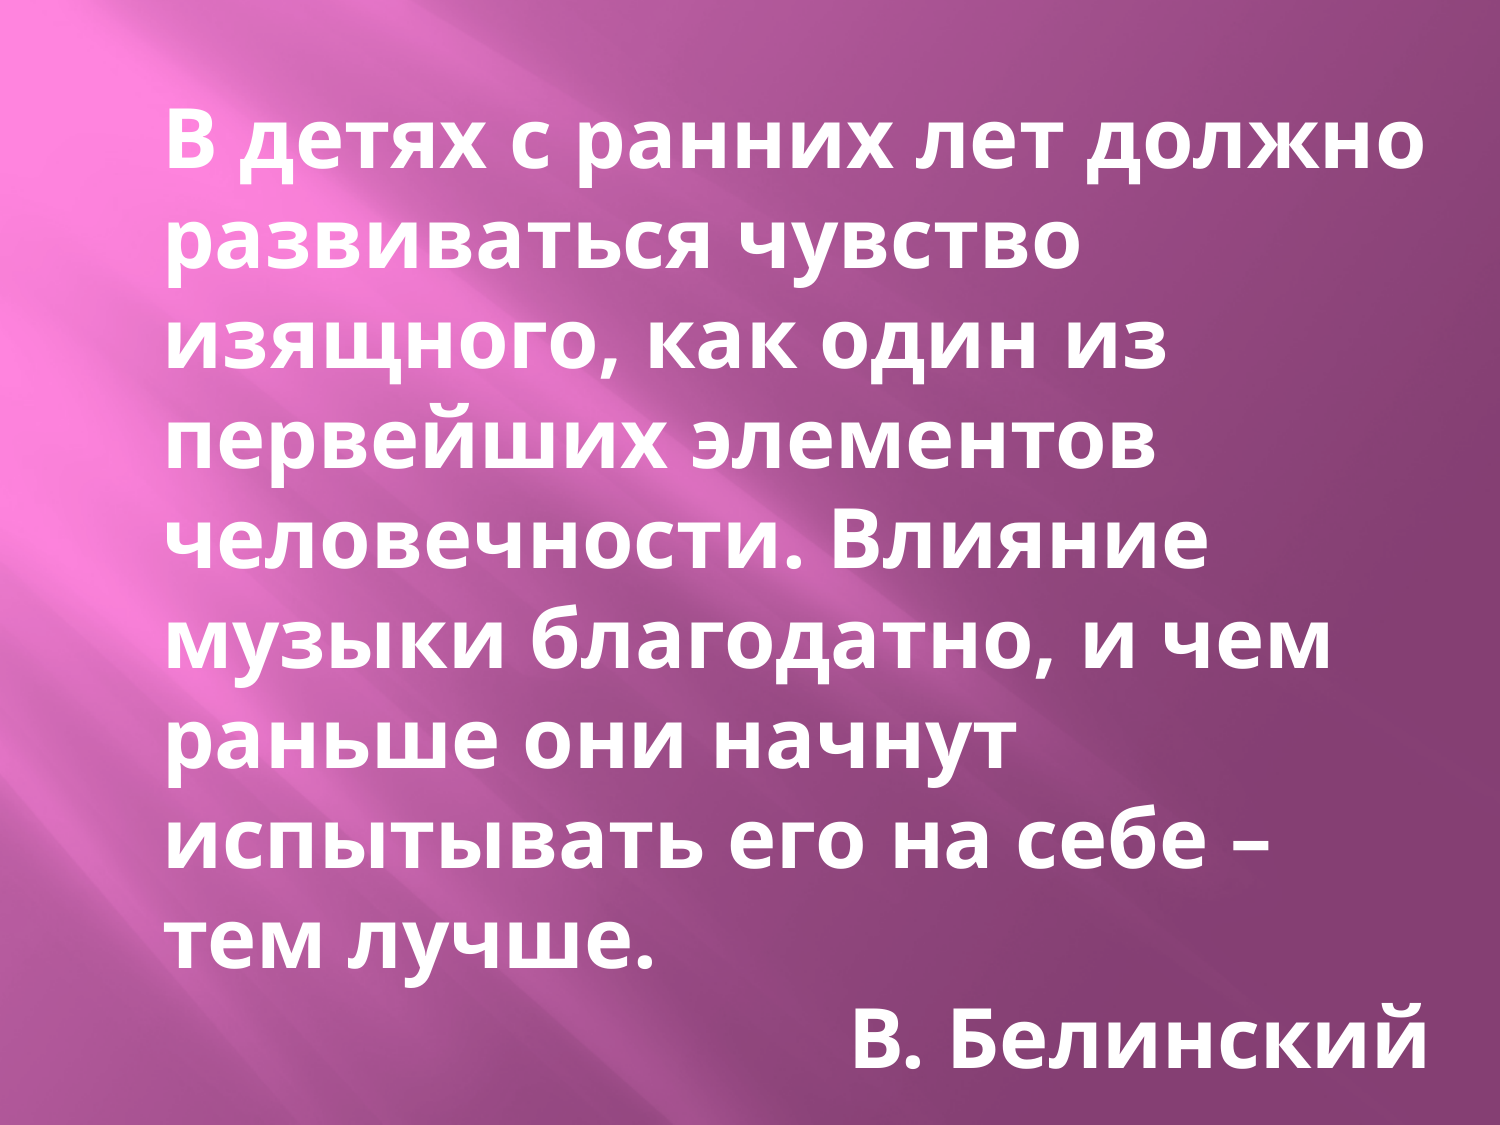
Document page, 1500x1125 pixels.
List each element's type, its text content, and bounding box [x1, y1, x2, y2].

text_box В детях с ранних лет должно развиваться чувство изящного, как один из первейших элементов человечности. Влияние музыки благодатно, и чем раньше они начнут испытывать его на себе – тем лучше. В. Белинский [147, 78, 1447, 1093]
